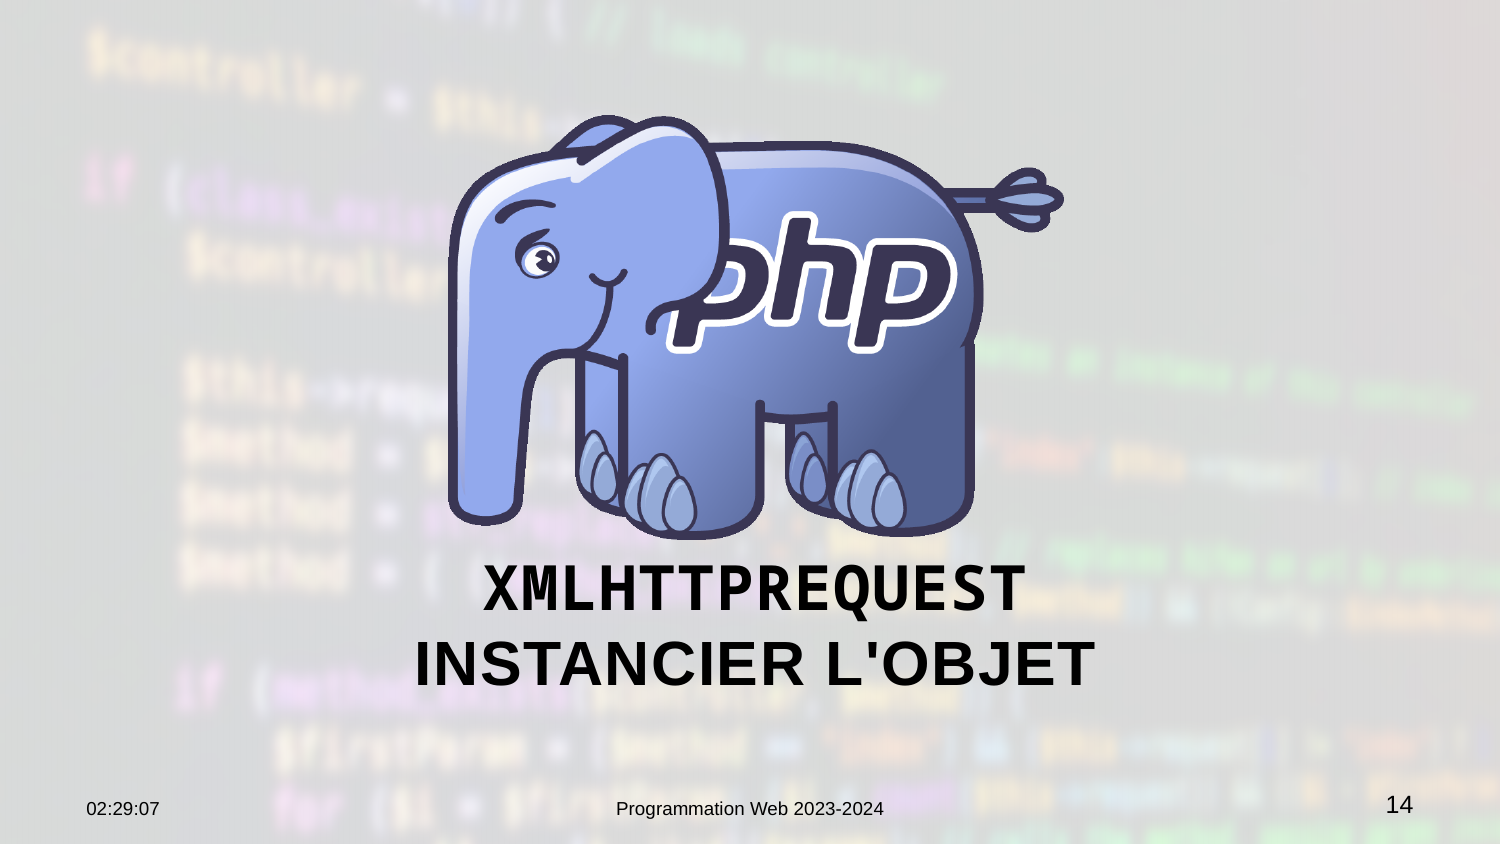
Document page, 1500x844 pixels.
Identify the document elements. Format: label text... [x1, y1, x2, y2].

title XMLHTTPRequest Instancier l'objet [118, 541, 1394, 710]
picture [0, 0, 1500, 844]
footer Programmation Web 2023-2024 [512, 793, 988, 825]
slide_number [74, 793, 426, 825]
slide_number 14 [1074, 793, 1426, 825]
